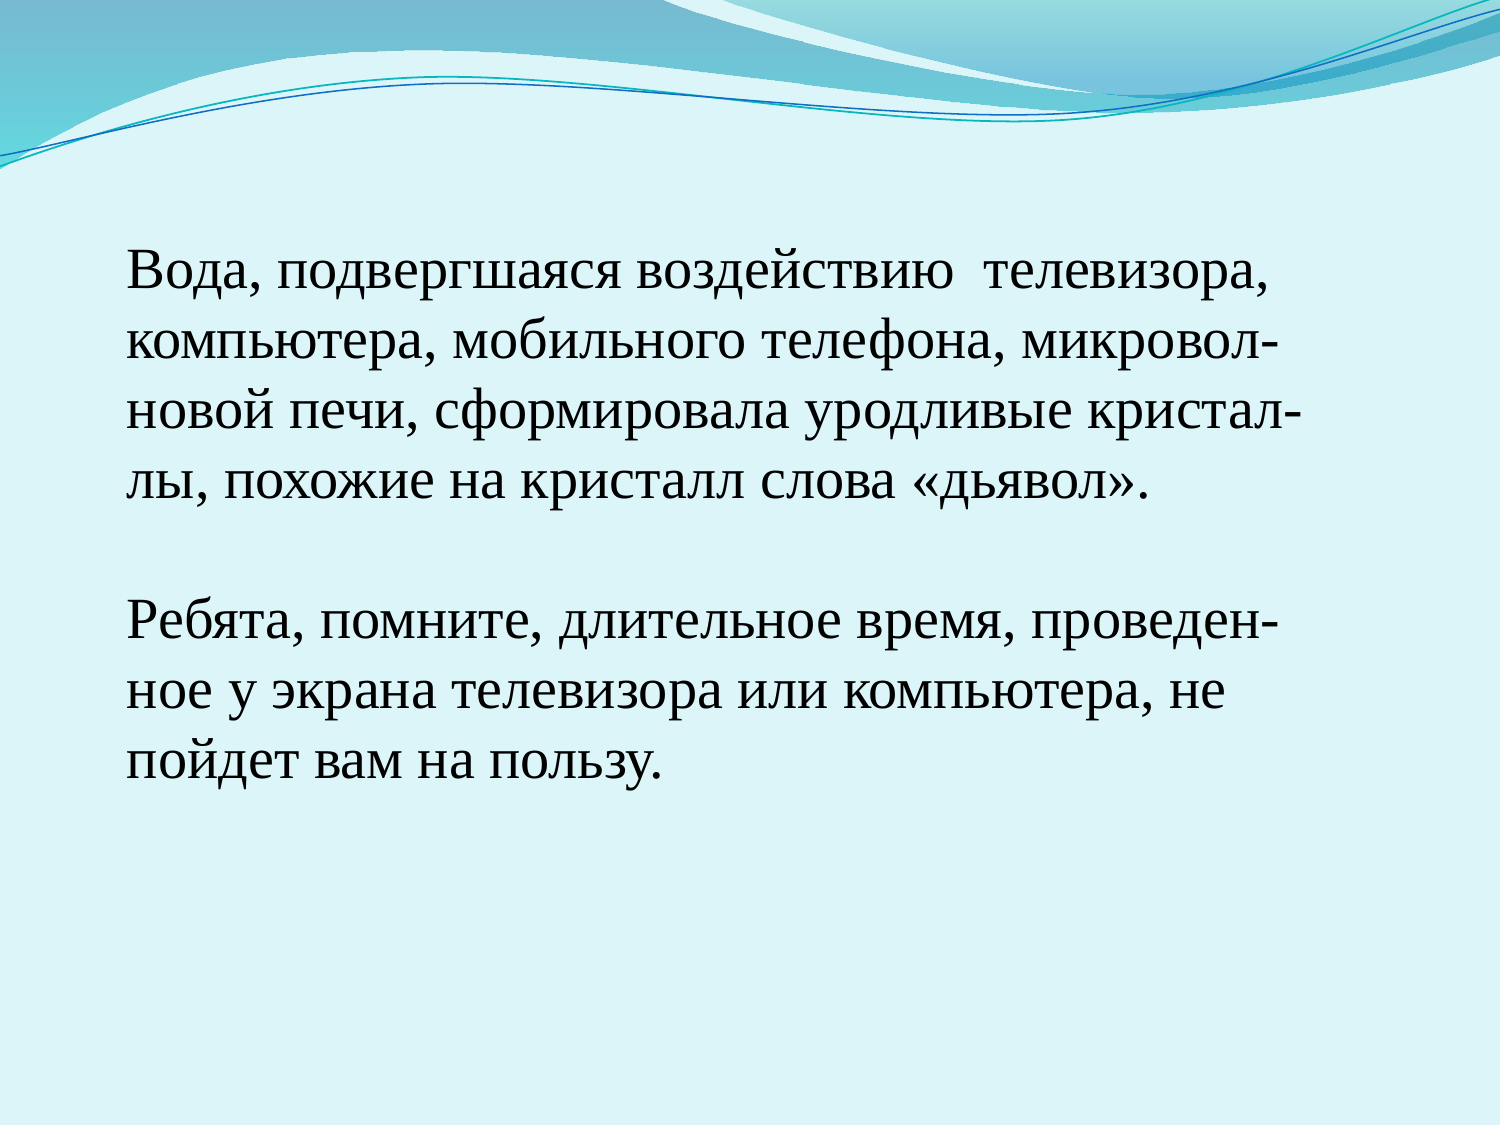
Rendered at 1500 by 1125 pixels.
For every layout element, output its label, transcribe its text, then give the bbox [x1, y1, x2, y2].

text_box Вода, подвергшаяся воздействию телевизора, компьютера, мобильного телефона, микровол- новой печи, сформировала уродливые кристал- лы, похожие на кристалл слова «дьявол». Ребята, помните, длительное время, проведен- ное у экрана телевизора или компьютера, не пойдет вам на пользу. [112, 222, 1319, 858]
